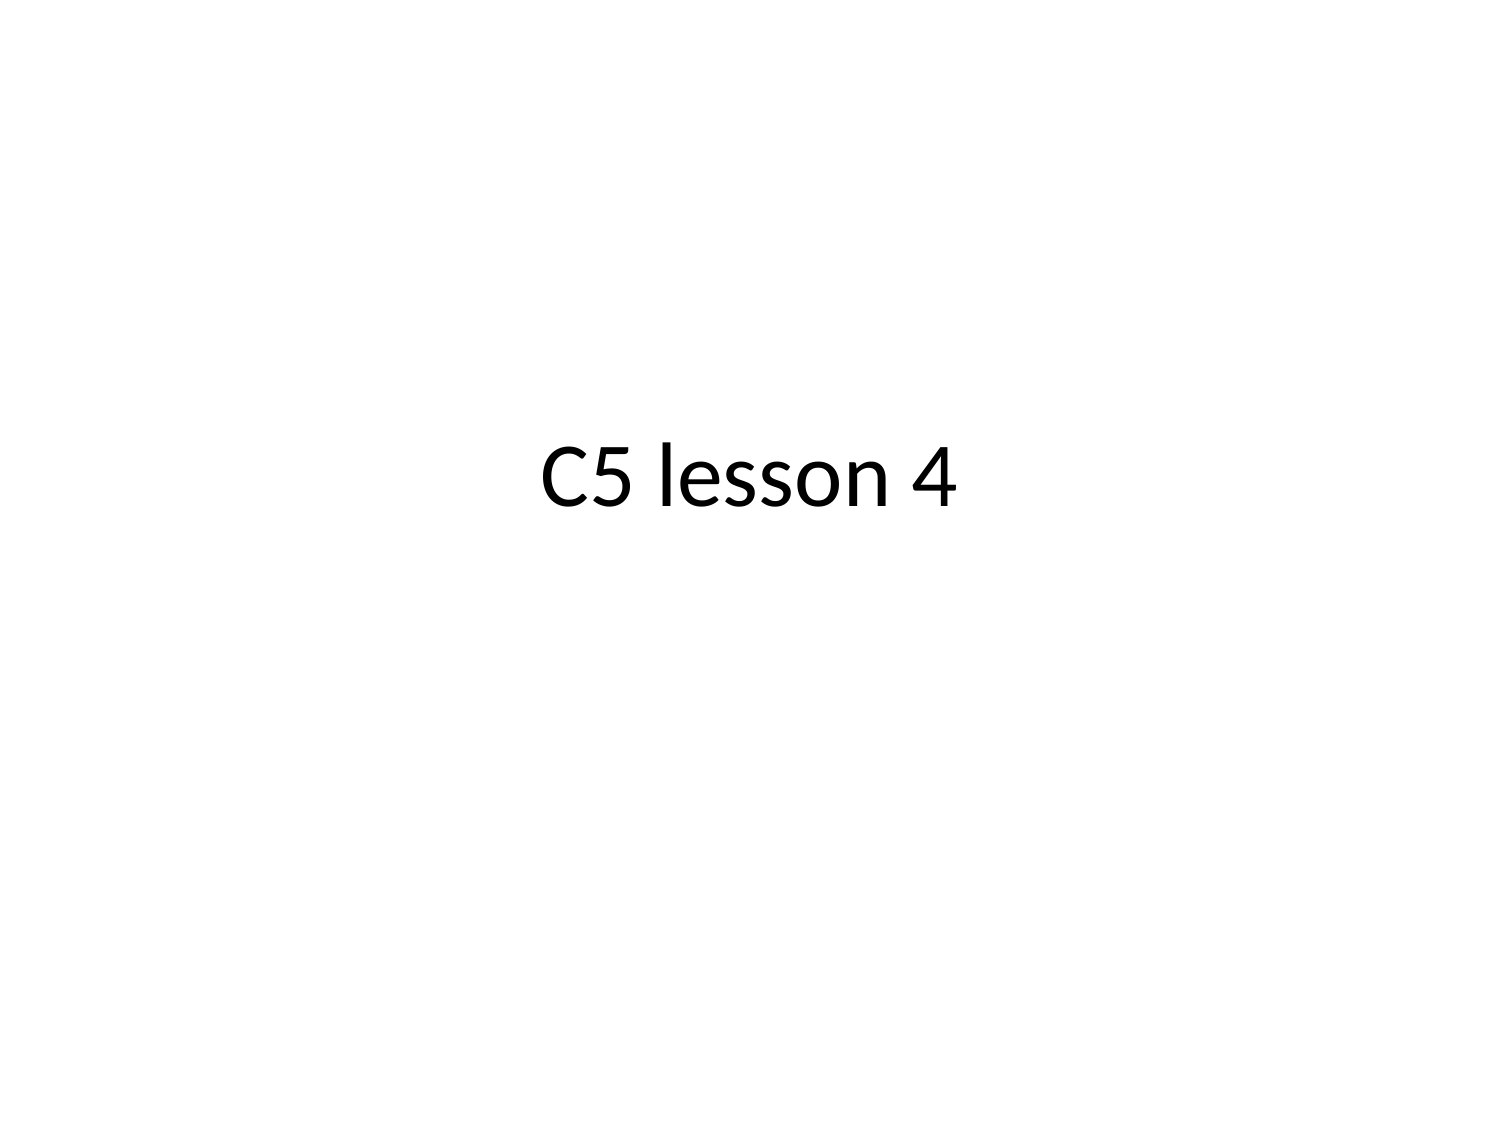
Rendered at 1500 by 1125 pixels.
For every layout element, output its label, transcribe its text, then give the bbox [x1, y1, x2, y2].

title C5 lesson 4 [112, 349, 1388, 591]
